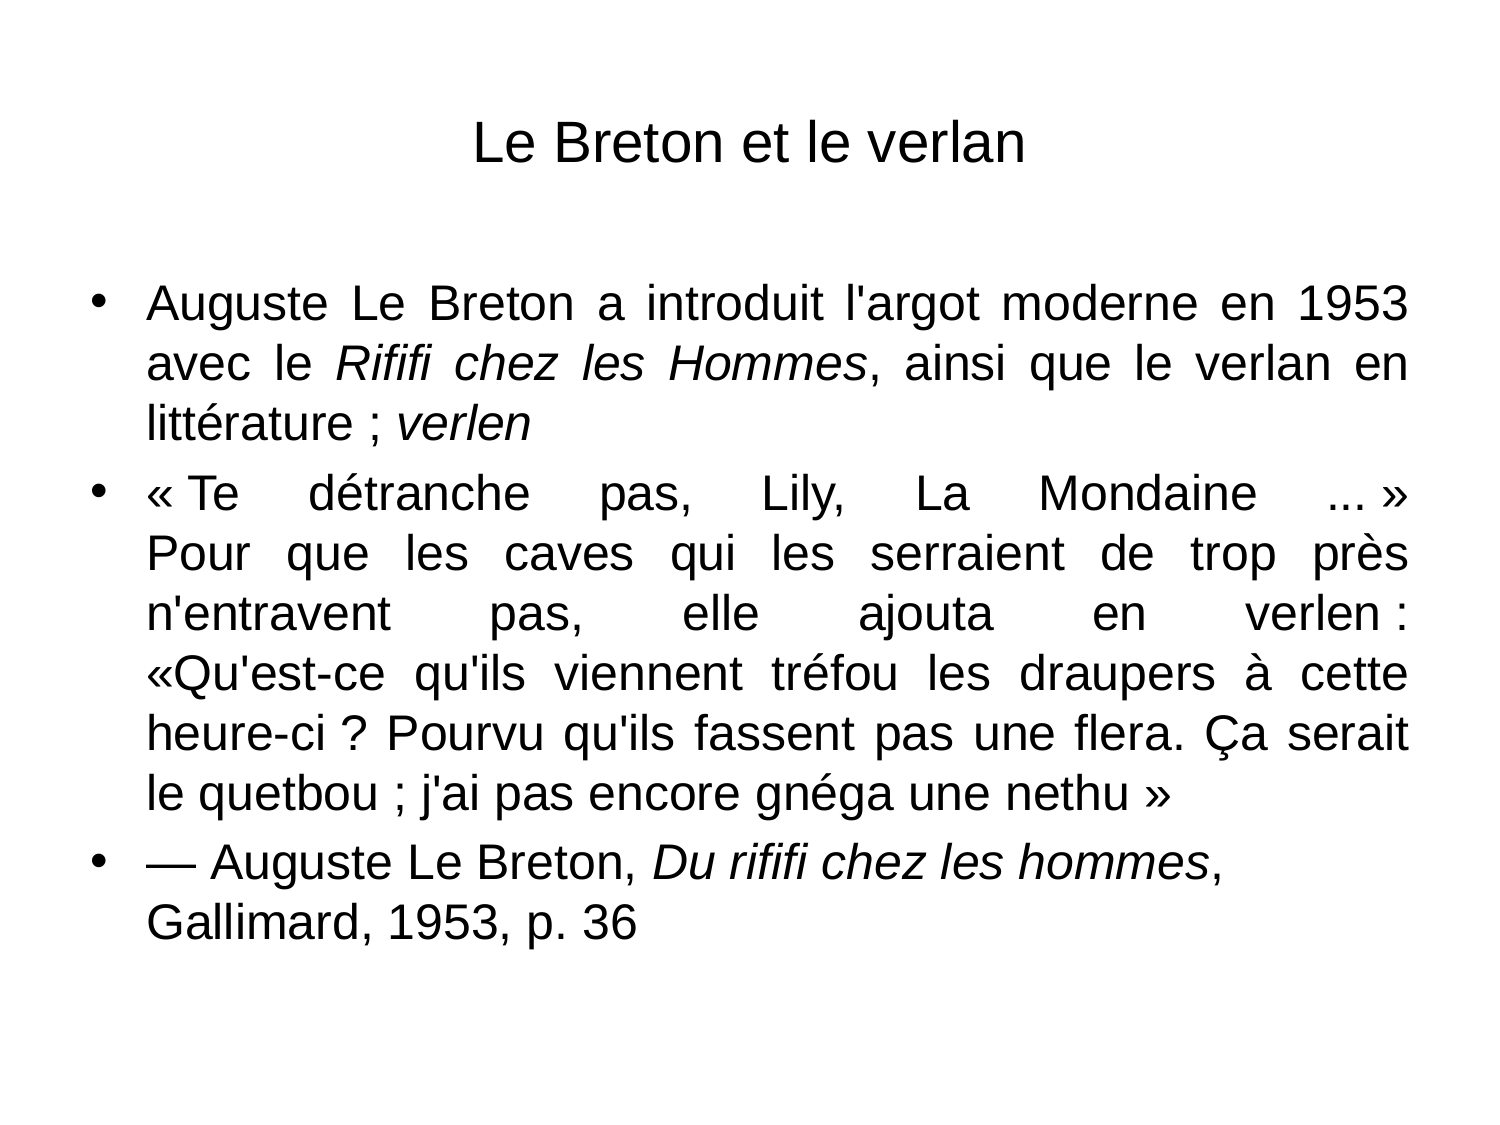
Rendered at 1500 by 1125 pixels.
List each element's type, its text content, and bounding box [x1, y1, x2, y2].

title Le Breton et le verlan [75, 45, 1425, 233]
list Auguste Le Breton a introduit l'argot moderne en 1953 avec le Rififi chez les Hommes, ainsi que le verlan en littérature ; verlen « Te détranche pas, Lily, La Mondaine ... » Pour que les caves qui les serraient de trop près n'entravent pas, elle ajouta en verlen : «Qu'est-ce qu'ils viennent tréfou les draupers à cette heure-ci ? Pourvu qu'ils fassent pas une flera. Ça serait le quetbou ; j'ai pas encore gnéga une nethu » — Auguste Le Breton, Du rififi chez les hommes, Gallimard, 1953, p. 36 [75, 262, 1425, 1005]
